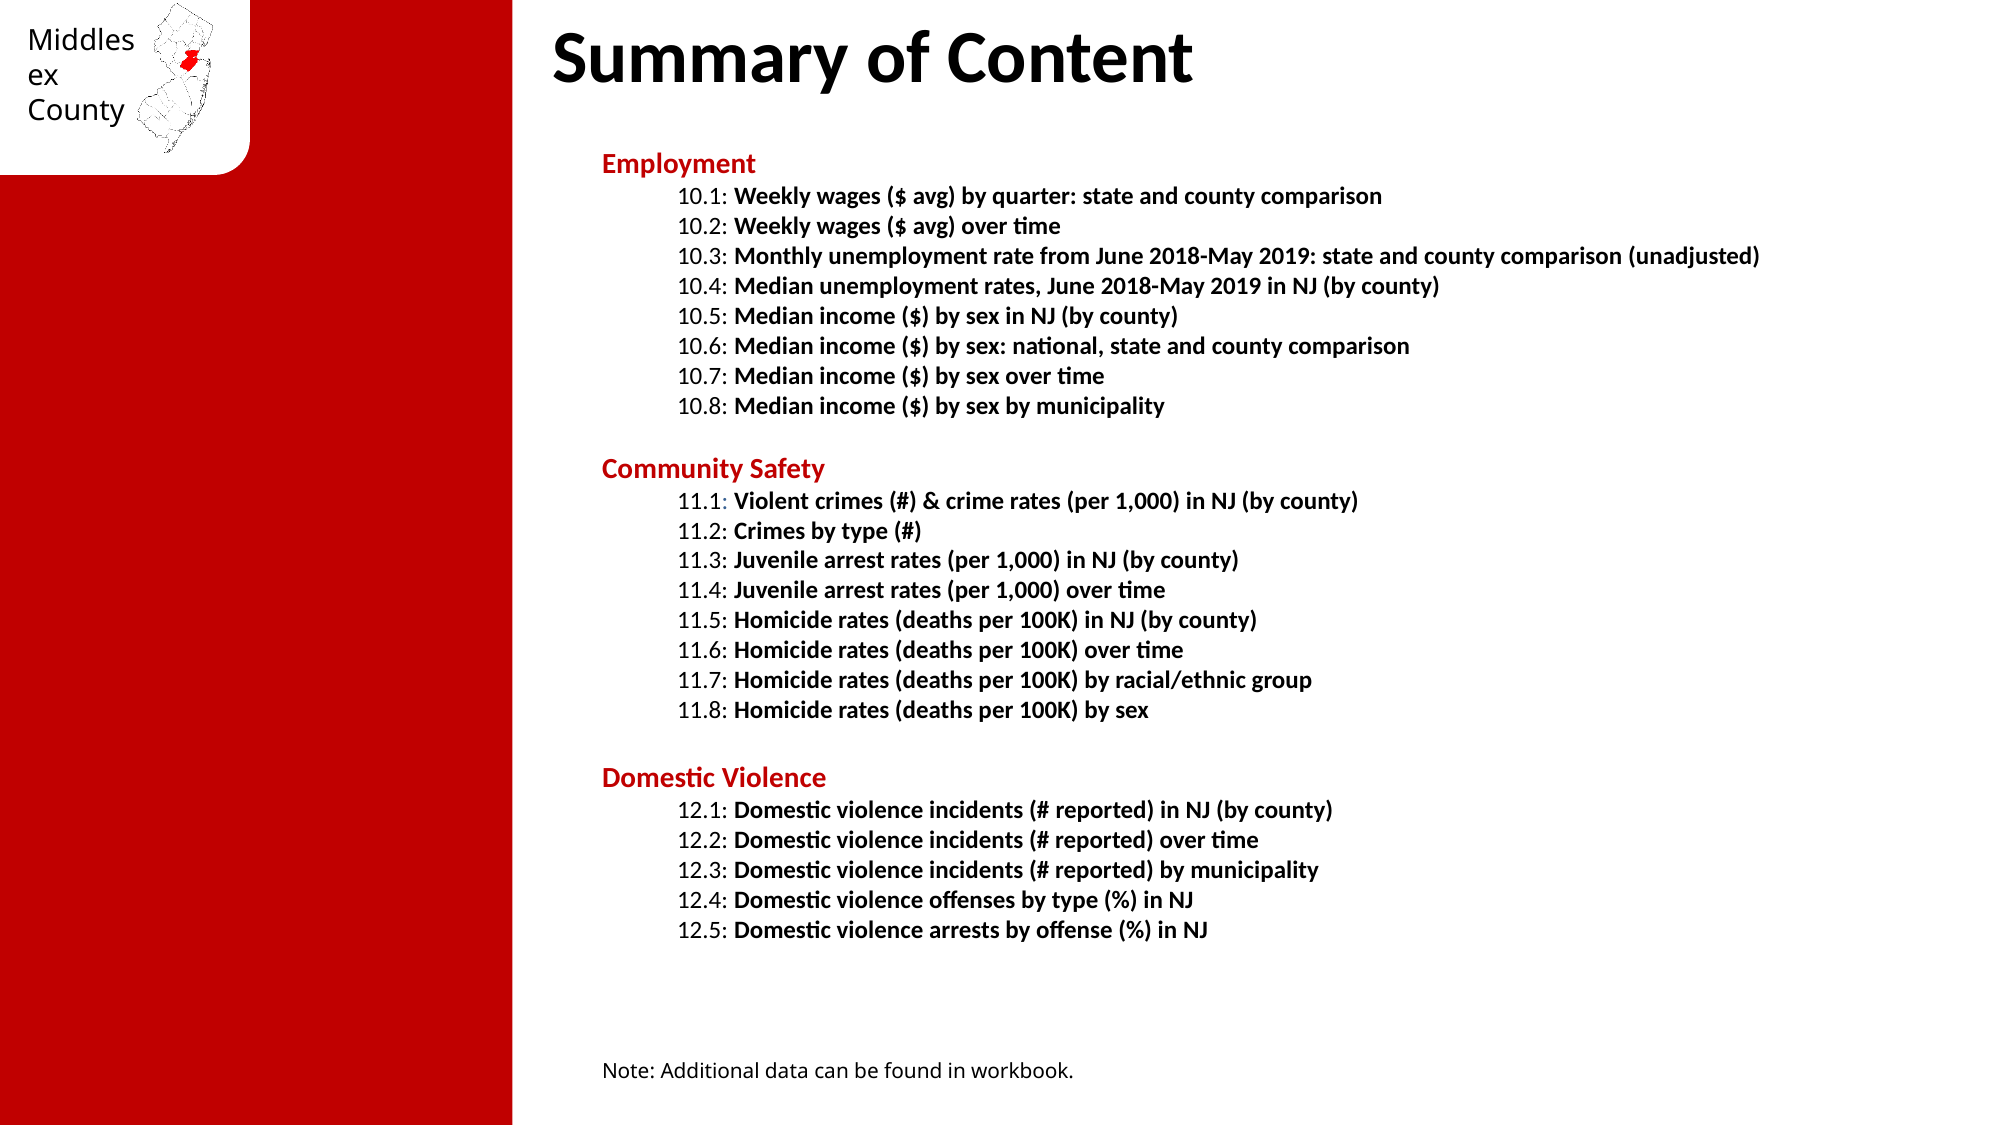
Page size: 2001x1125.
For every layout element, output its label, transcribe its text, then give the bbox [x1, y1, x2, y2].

picture [137, 3, 213, 153]
text_box Note: Additional data can be found in workbook. [587, 1050, 1863, 1090]
